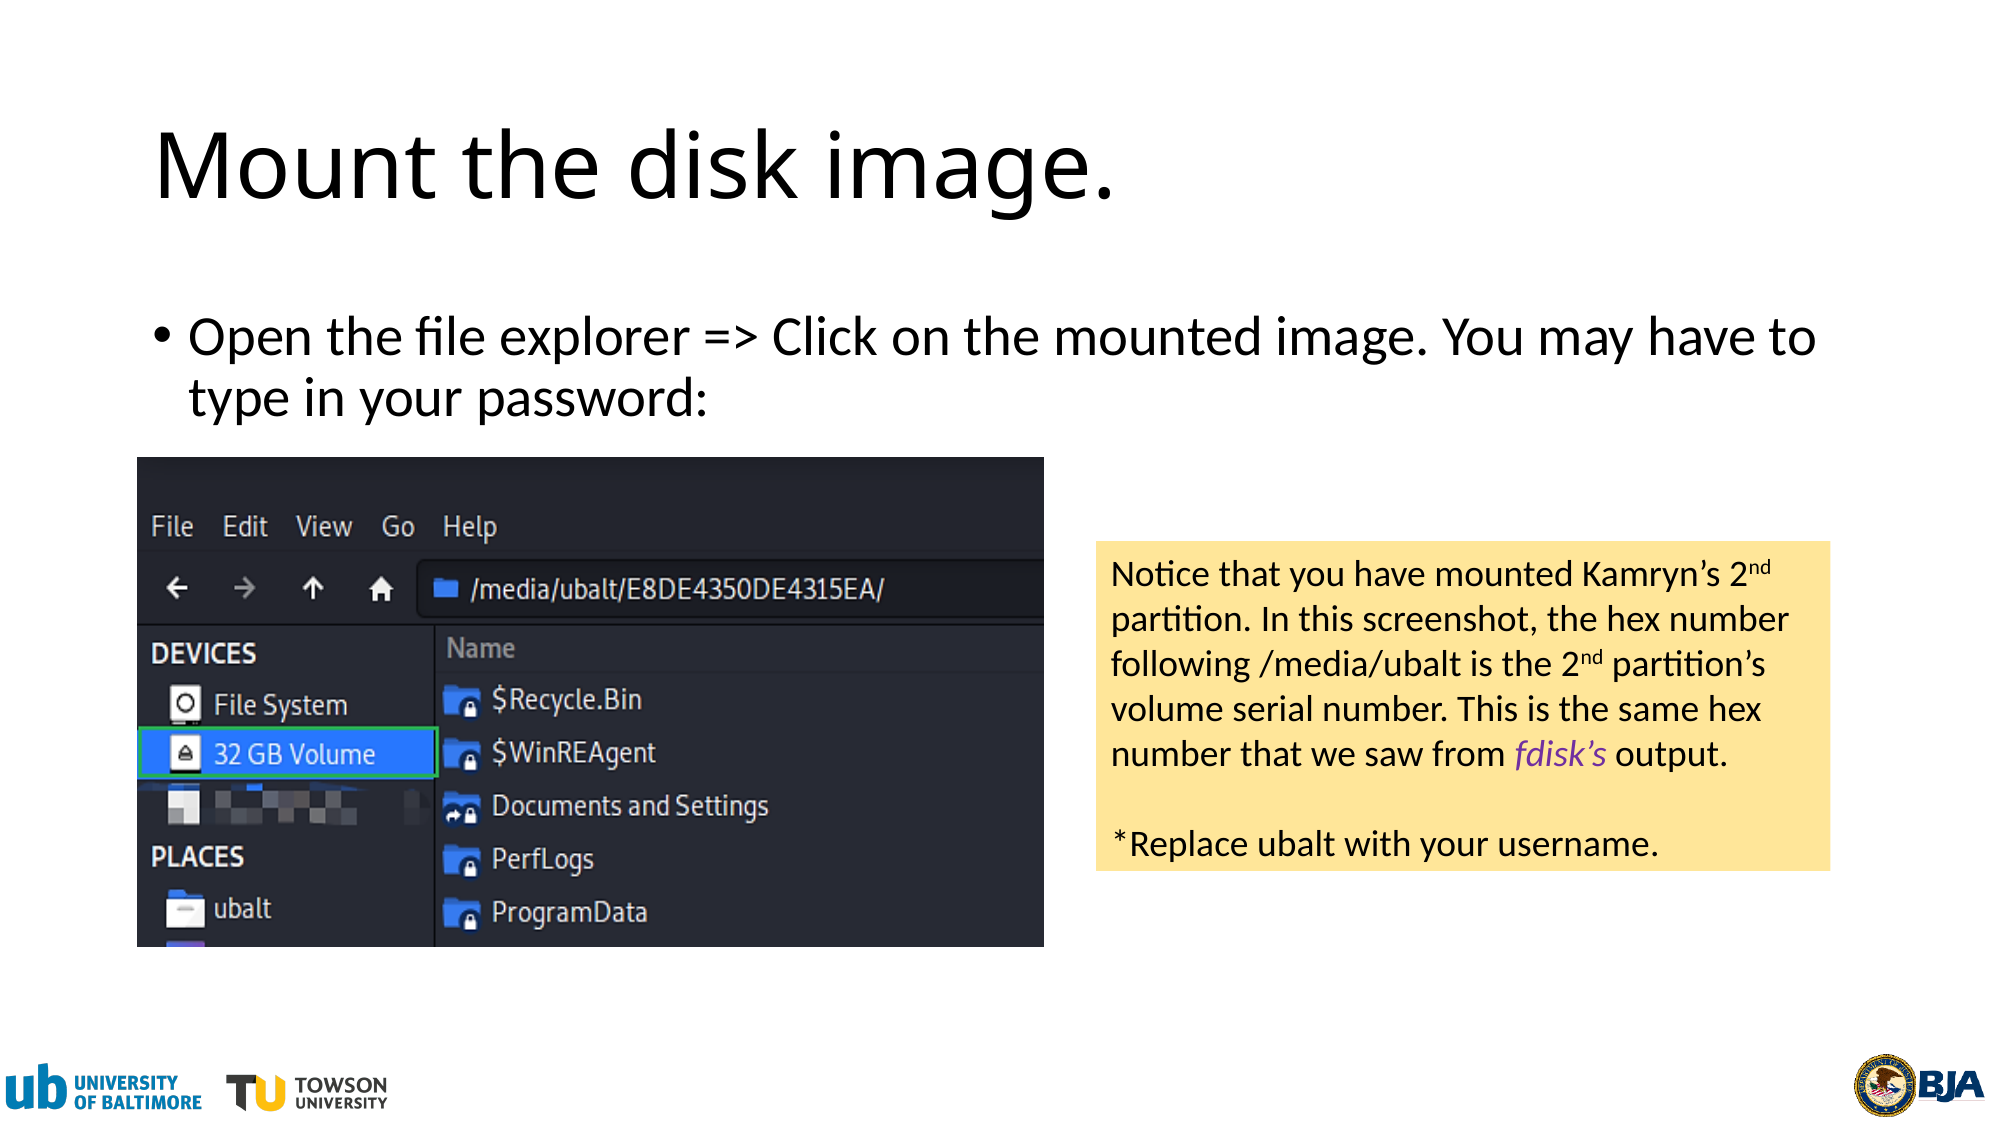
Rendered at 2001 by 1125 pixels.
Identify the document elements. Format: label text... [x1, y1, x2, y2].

picture [0, 1031, 407, 1125]
text_box Notice that you have mounted Kamryn’s 2nd partition. In this screenshot, the hex number following /media/ubalt is the 2nd partition’s volume serial number. This is the same hex number that we saw from fdisk’s output. *Replace ubalt with your username. [1096, 541, 1831, 871]
list Open the file explorer => Click on the mounted image. You may have to type in your password: [137, 299, 1863, 437]
title Mount the disk image. [137, 59, 1863, 278]
picture [1854, 1054, 1986, 1117]
picture [137, 457, 1044, 947]
